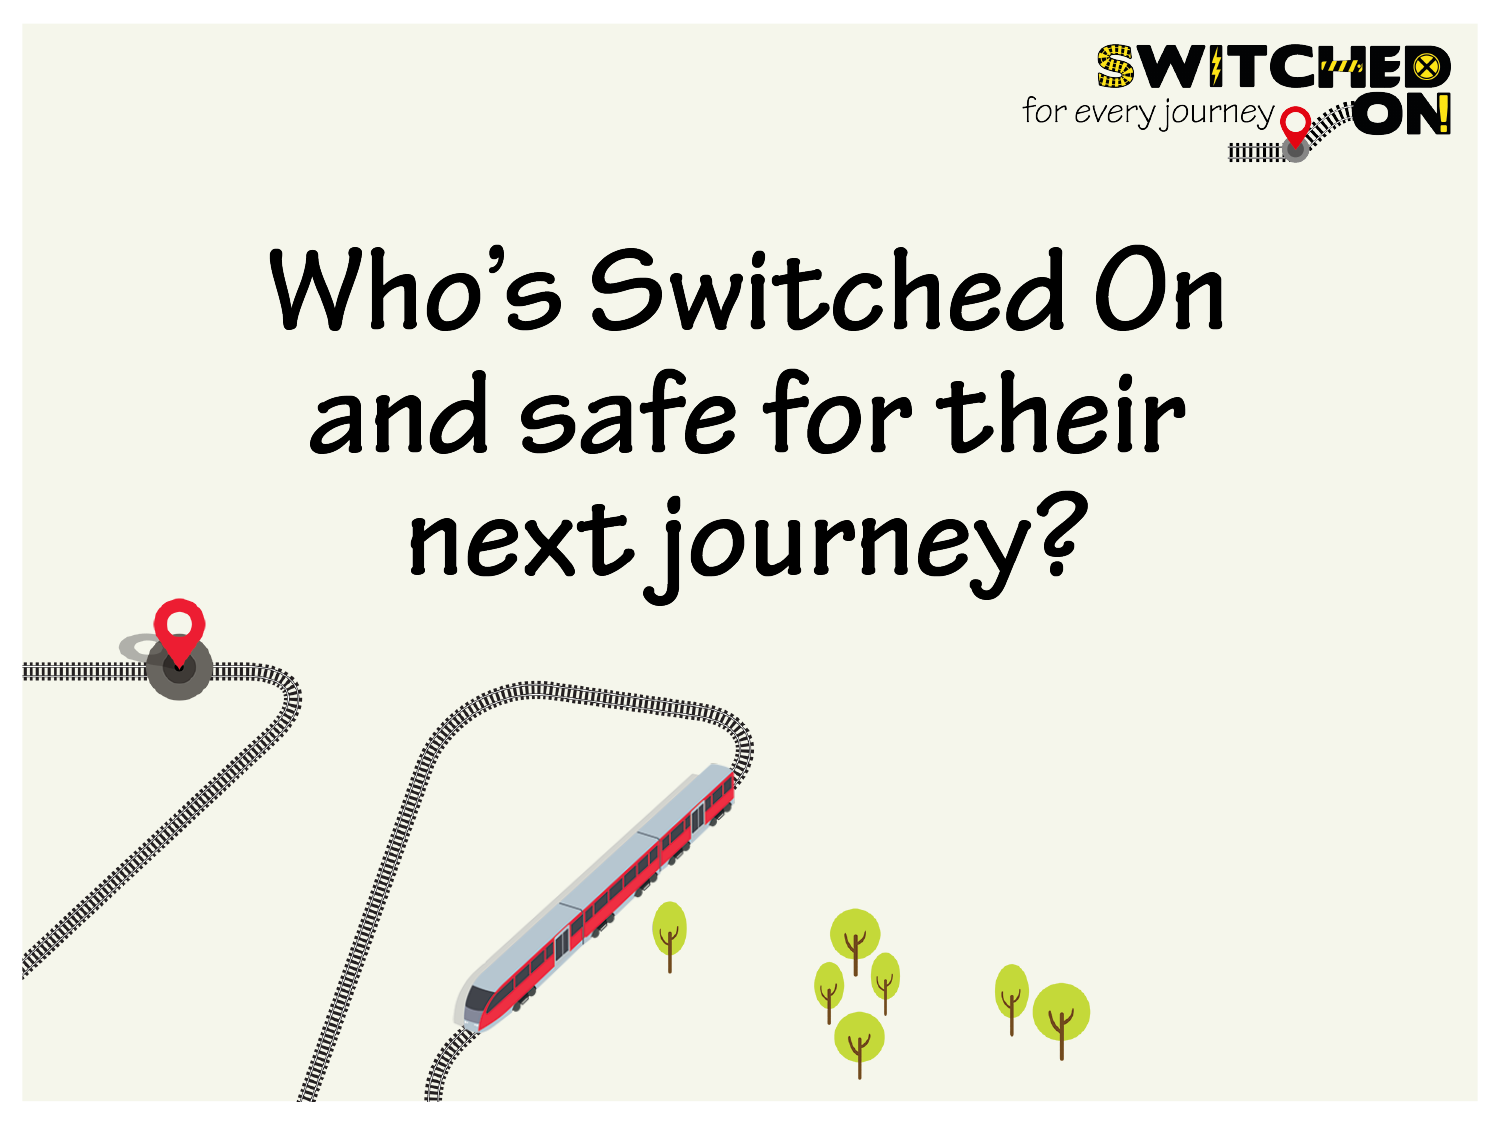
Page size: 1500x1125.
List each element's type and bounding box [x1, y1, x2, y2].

text_box [21, 23, 1479, 1102]
picture [22, 226, 1252, 1125]
picture [1022, 44, 1451, 163]
